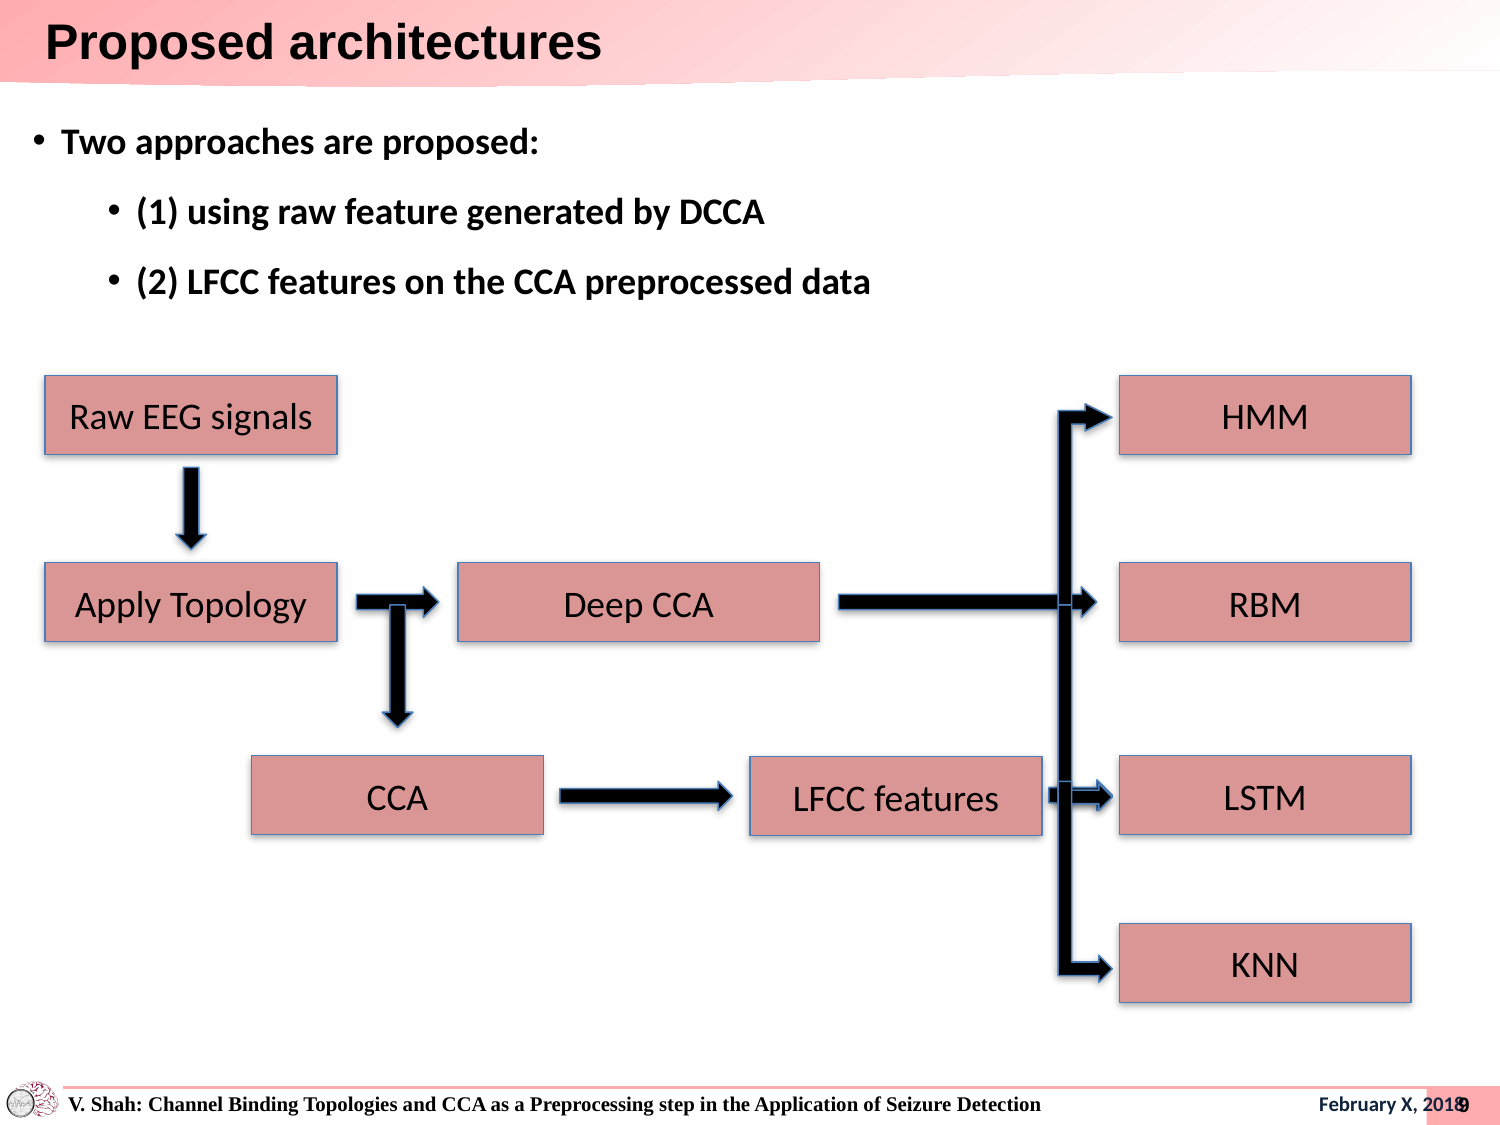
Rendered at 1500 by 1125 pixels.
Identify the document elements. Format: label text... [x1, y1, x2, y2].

list Two approaches are proposed: (1) using raw feature generated by DCCA (2) LFCC features on the CCA preprocessed data [32, 116, 1463, 1105]
picture [6, 1081, 59, 1118]
text_box Proposed architectures [0, 0, 1500, 80]
